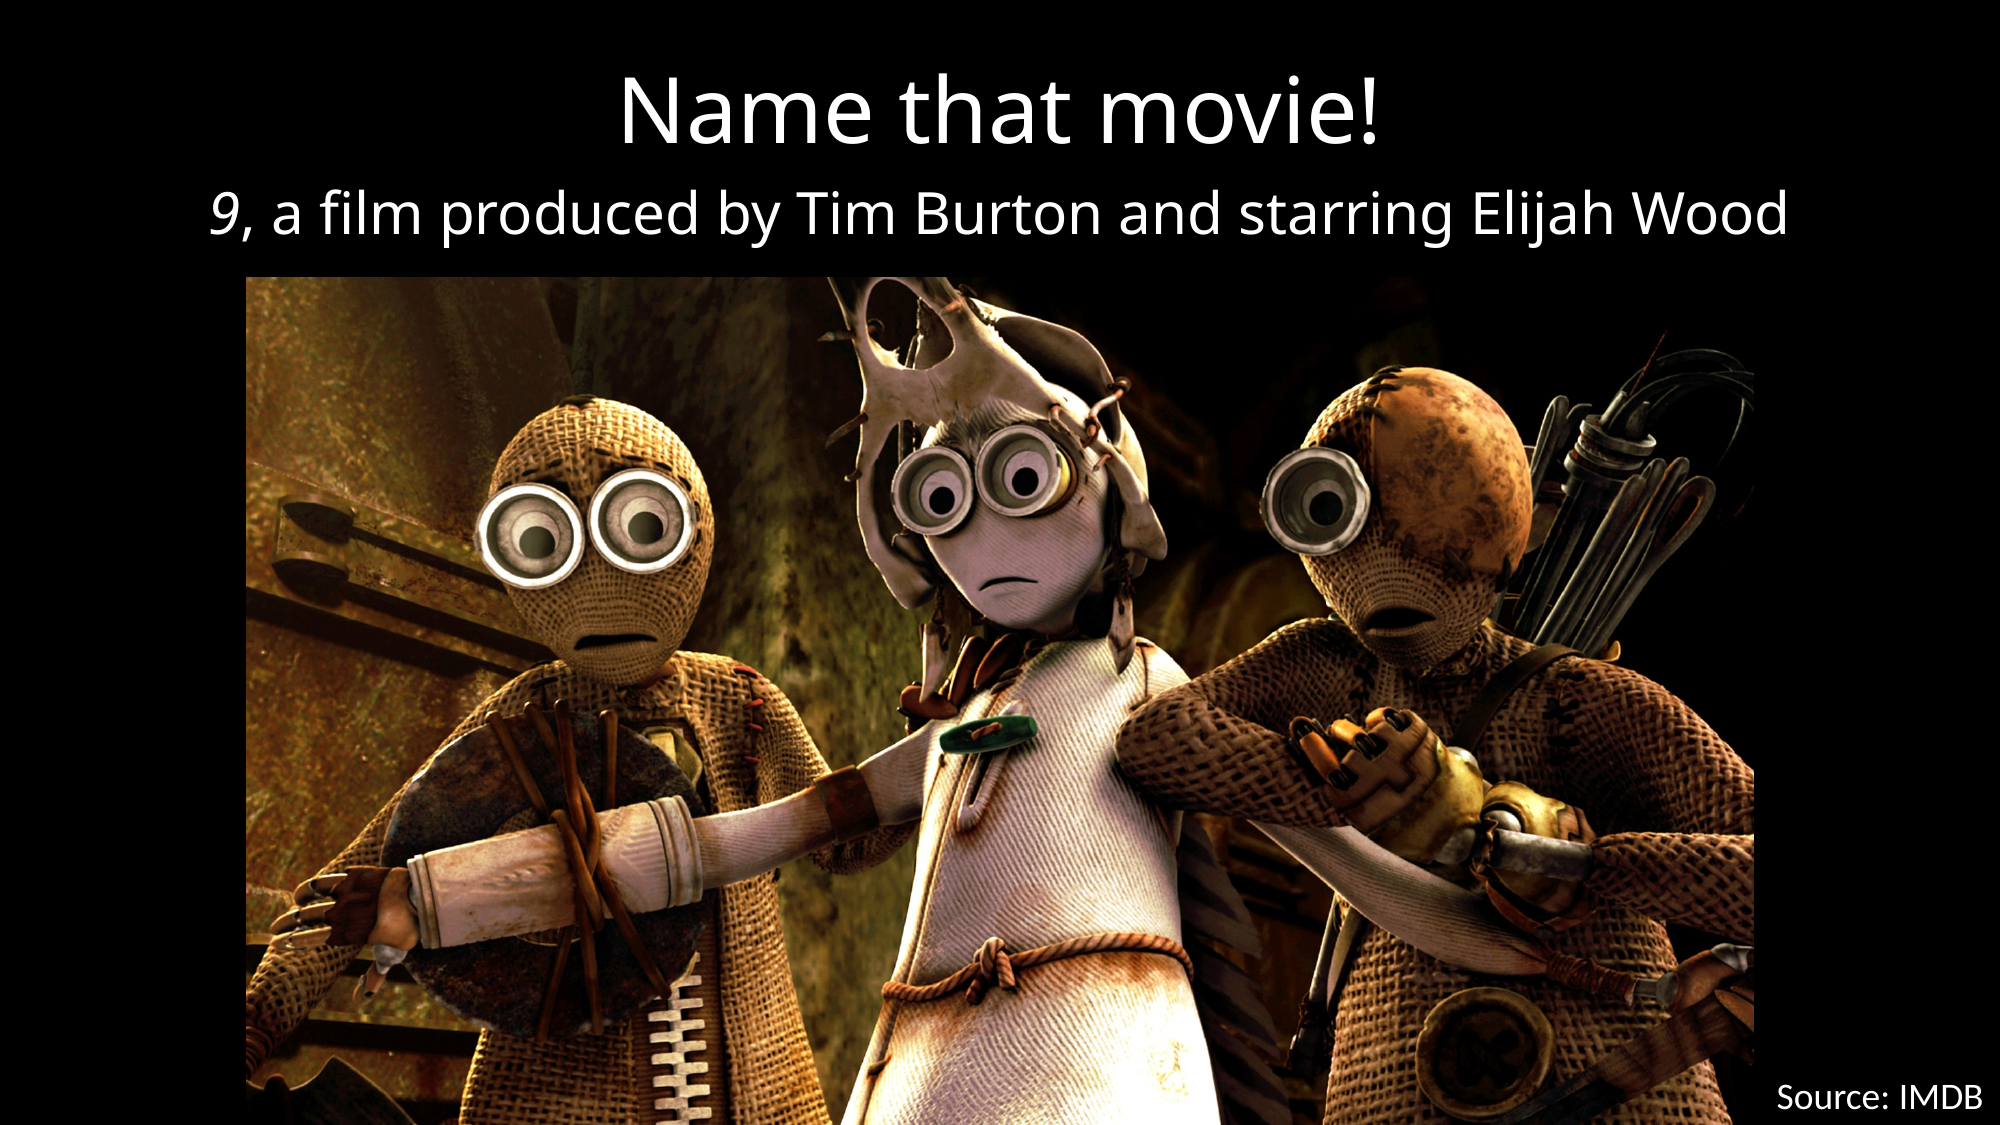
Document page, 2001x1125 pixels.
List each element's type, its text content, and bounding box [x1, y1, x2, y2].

text_box Source: IMDB [1761, 1064, 1999, 1125]
text_box 9, a film produced by Tim Burton and starring Elijah Wood [193, 168, 1806, 254]
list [246, 277, 1754, 1125]
title Name that movie! [137, 59, 1863, 278]
